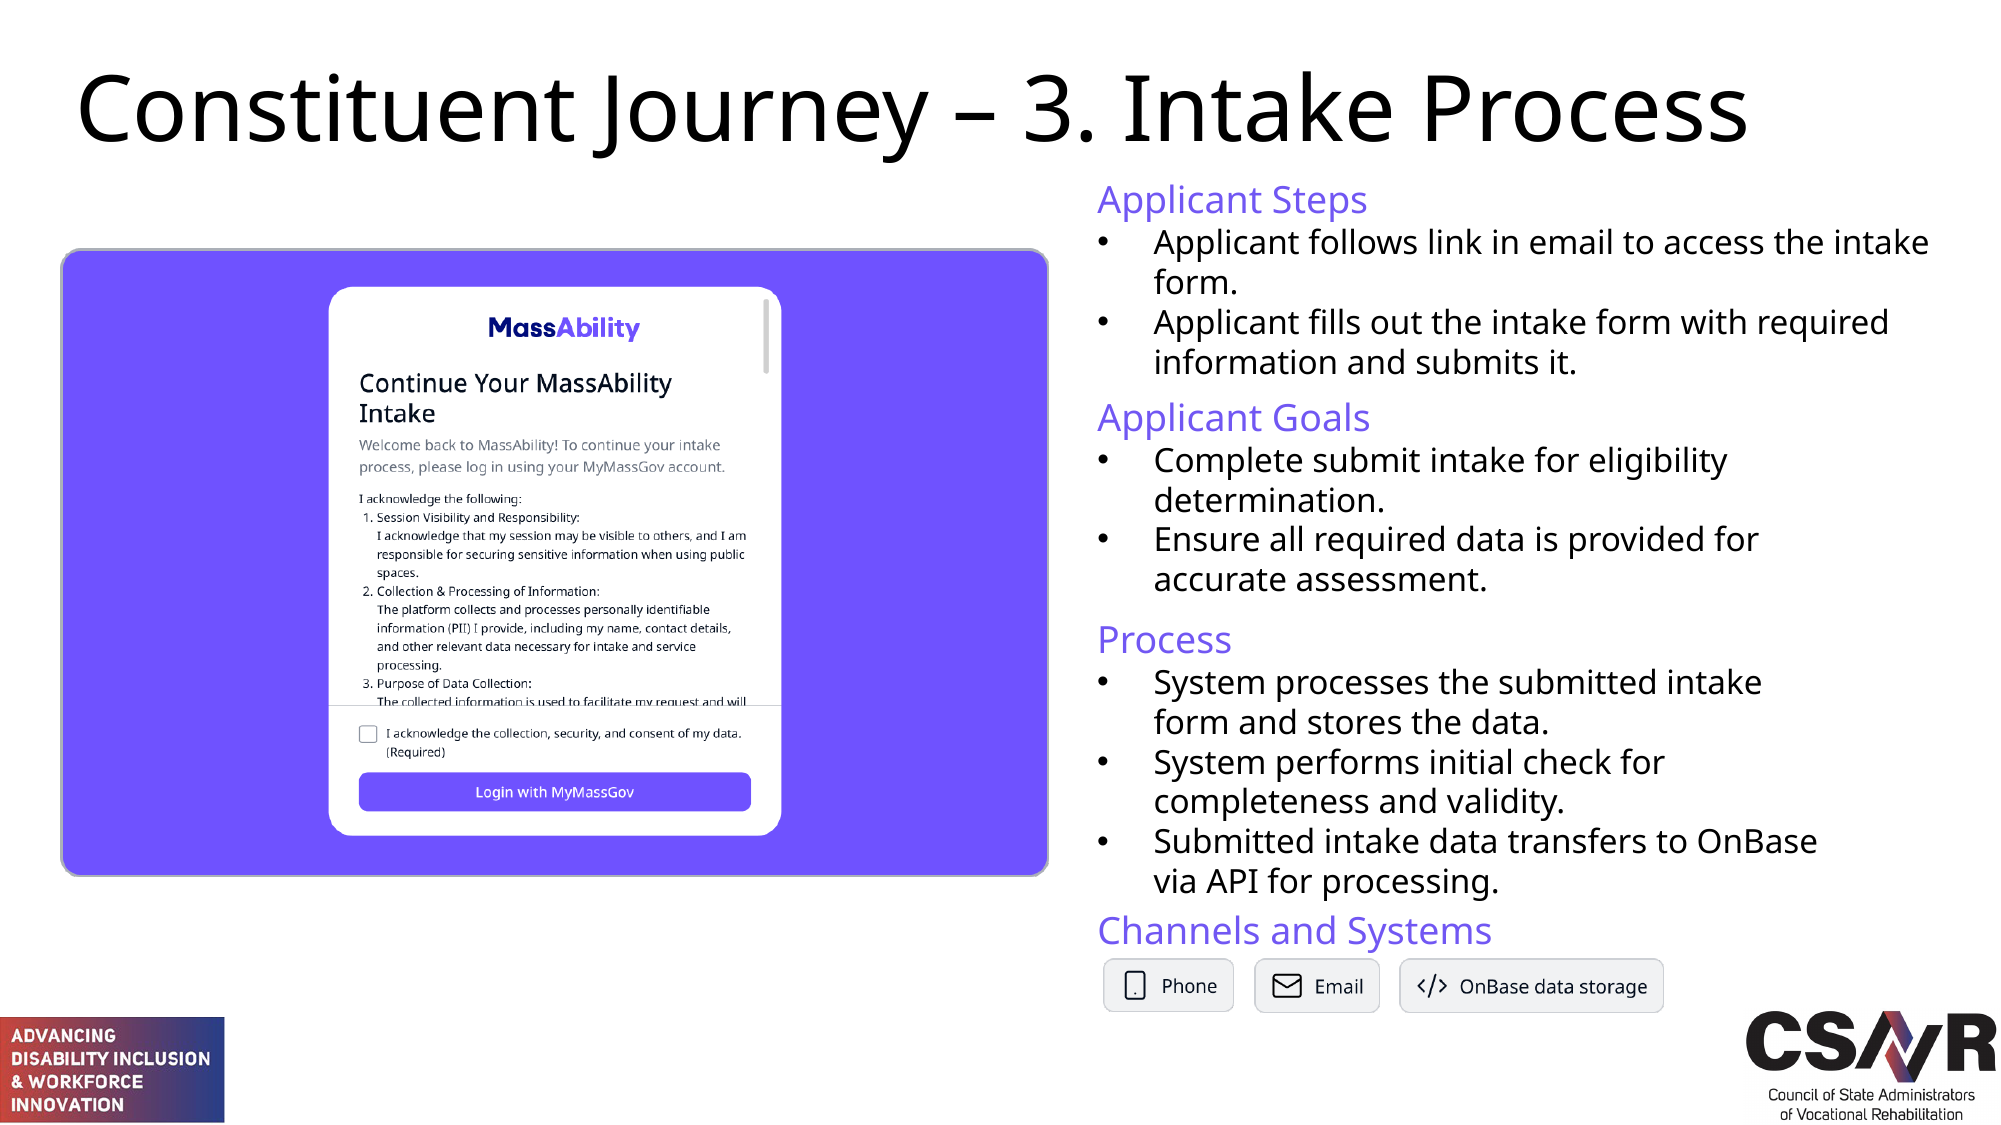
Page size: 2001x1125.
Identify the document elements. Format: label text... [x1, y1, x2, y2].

picture [1253, 958, 1380, 1014]
picture [59, 248, 1050, 877]
picture [1399, 958, 1664, 1014]
picture [1742, 1007, 2000, 1125]
text_box Process System processes the submitted intake form and stores the data. System performs initial check for completeness and validity. Submitted intake data transfers to OnBase via API for processing. [1082, 608, 1860, 908]
picture [0, 1017, 226, 1124]
picture [1102, 958, 1235, 1012]
text_box Applicant Goals Complete submit intake for eligibility determination. Ensure all required data is provided for accurate assessment. [1082, 386, 1898, 606]
text_box Channels and Systems [1082, 899, 1753, 959]
text_box Applicant Steps Applicant follows link in email to access the intake form. Applicant fills out the intake form with required information and submits it. [1082, 168, 1958, 389]
title Constituent Journey – 3. Intake Process [60, 3, 1940, 221]
